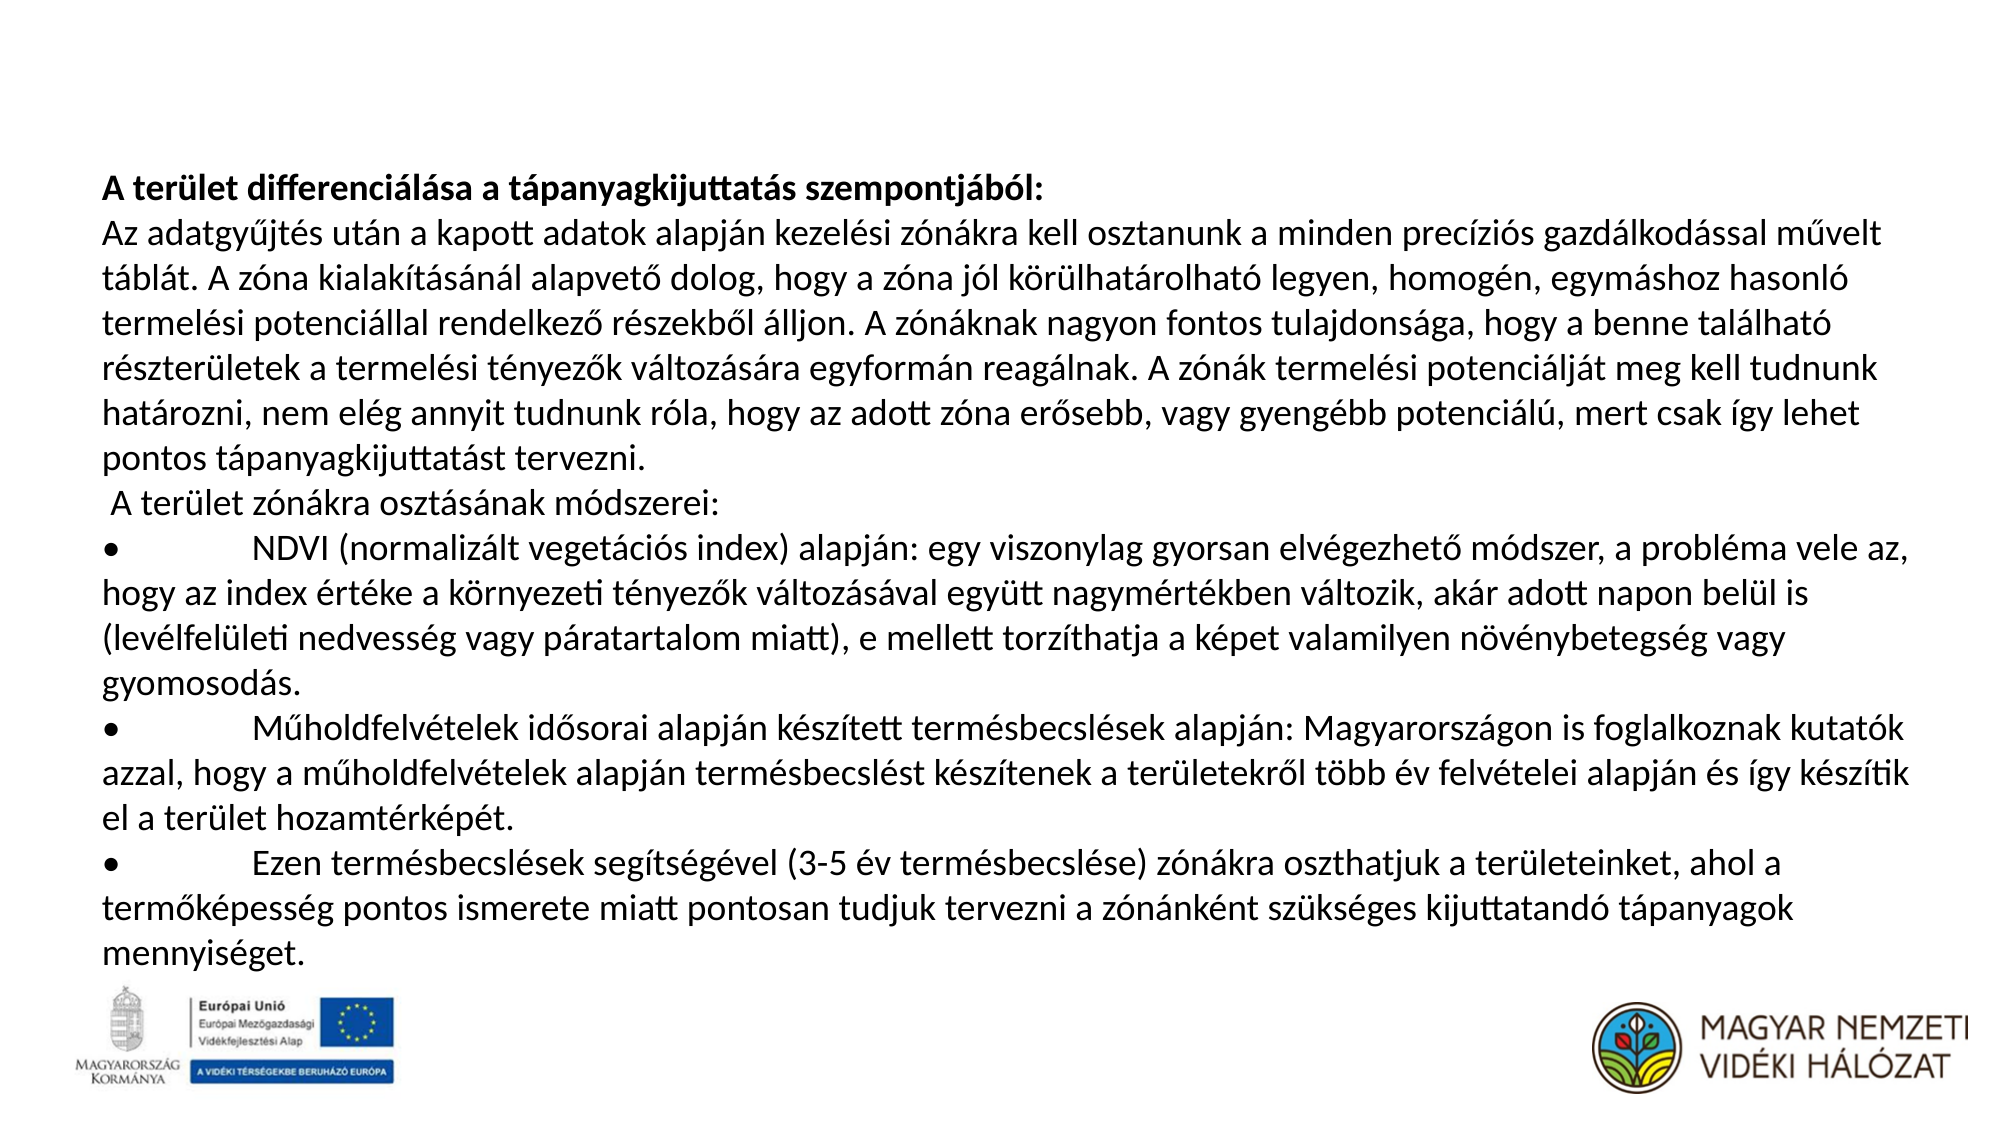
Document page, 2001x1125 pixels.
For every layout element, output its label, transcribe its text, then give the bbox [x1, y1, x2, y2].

picture [51, 972, 418, 1108]
text_box A terület differenciálása a tápanyagkijuttatás szempontjából: Az adatgyűjtés után a kapott adatok alapján kezelési zónákra kell osztanunk a minden precíziós gazdálkodással művelt táblát. A zóna kialakításánál alapvető dolog, hogy a zóna jól körülhatárolható legyen, homogén, egymáshoz hasonló termelési potenciállal rendelkező részekből álljon. A zónáknak nagyon fontos tulajdonsága, hogy a benne található részterületek a termelési tényezők változására egyformán reagálnak. A zónák termelési potenciálját meg kell tudnunk határozni, nem elég annyit tudnunk róla, hogy az adott zóna erősebb, vagy gyengébb potenciálú, mert csak így lehet pontos tápanyagkijuttatást tervezni. A terület zónákra osztásának módszerei: • NDVI (normalizált vegetációs index) alapján: egy viszonylag gyorsan elvégezhető módszer, a probléma vele az, hogy az index értéke a környezeti tényezők változásával együtt nagymértékben változik, akár adott napon belül is (levélfelületi nedvesség vagy páratartalom miatt), e mellett torzíthatja a képet valamilyen növénybetegség vagy gyomosodás. • Műholdfelvételek idősorai alapján készített termésbecslések alapján: Magyarországon is foglalkoznak kutatók azzal, hogy a műholdfelvételek alapján termésbecslést készítenek a területekről több év felvételei alapján és így készítik el a terület hozamtérképét. • Ezen termésbecslések segítségével (3-5 év termésbecslése) zónákra oszthatjuk a területeinket, ahol a termőképesség pontos ismerete miatt pontosan tudjuk tervezni a zónánként szükséges kijuttatandó tápanyagok mennyiséget. [87, 155, 1955, 981]
picture [1592, 1002, 1968, 1094]
